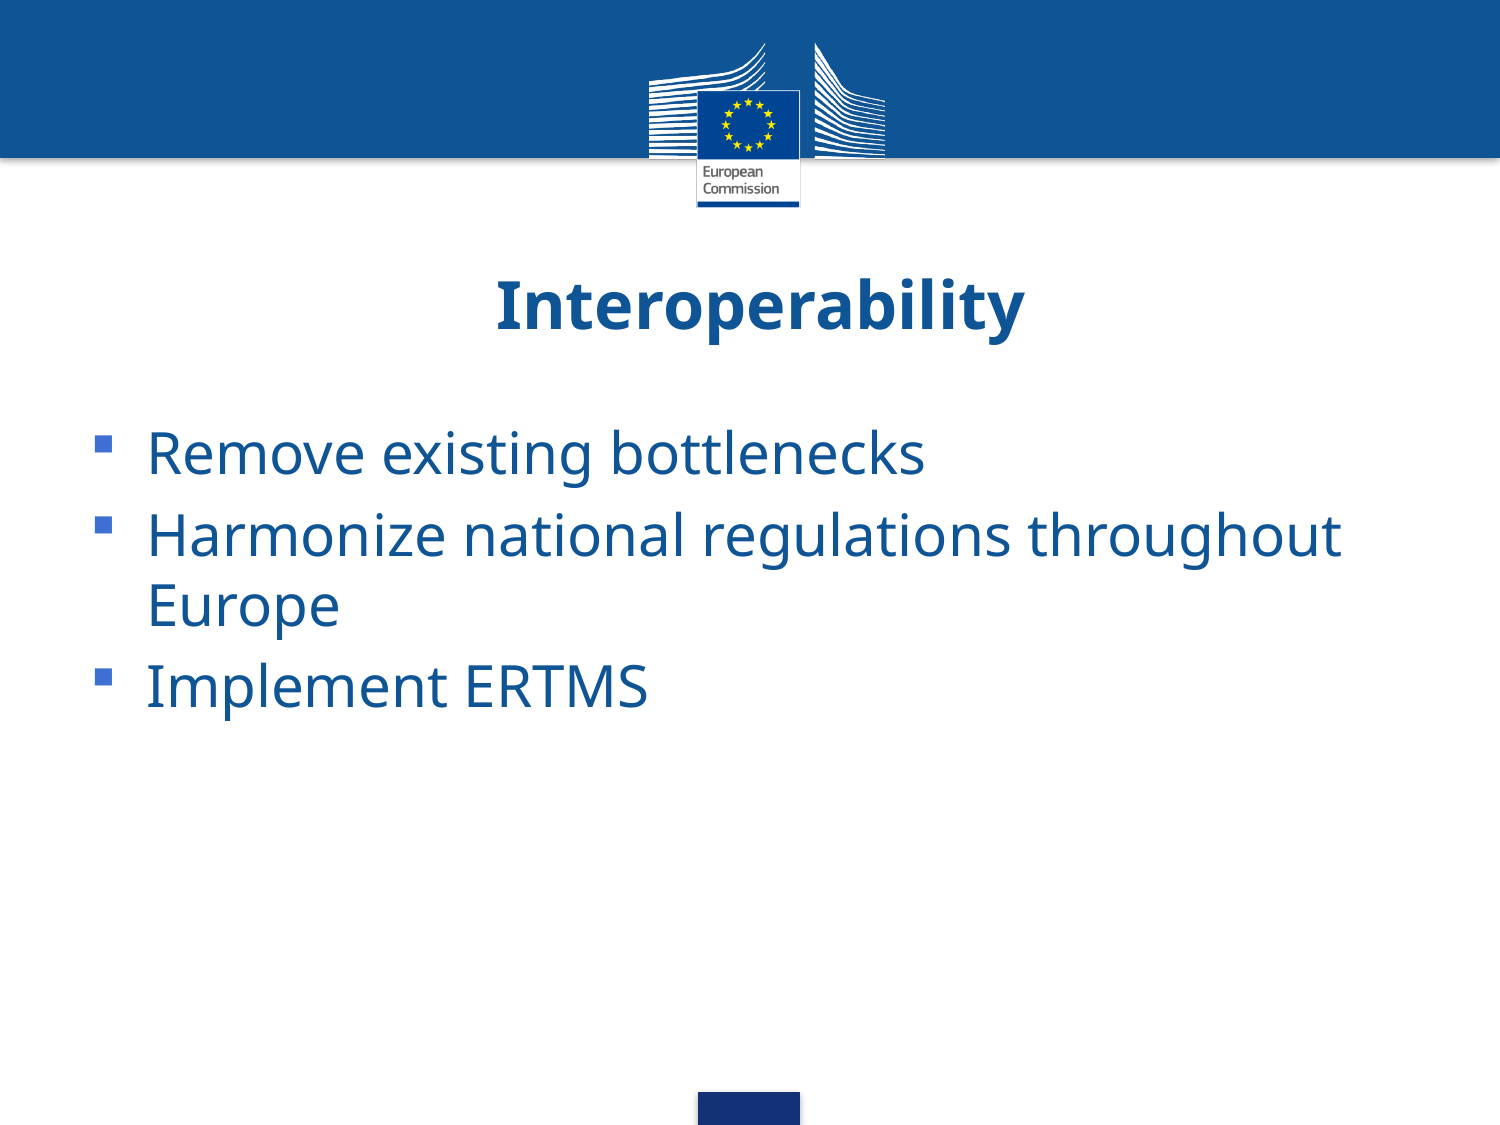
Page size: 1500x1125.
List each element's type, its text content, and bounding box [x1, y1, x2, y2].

picture [649, 42, 885, 208]
title Interoperability [64, 243, 1415, 362]
list Remove existing bottlenecks Harmonize national regulations throughout Europe Implement ERTMS [75, 408, 1425, 716]
